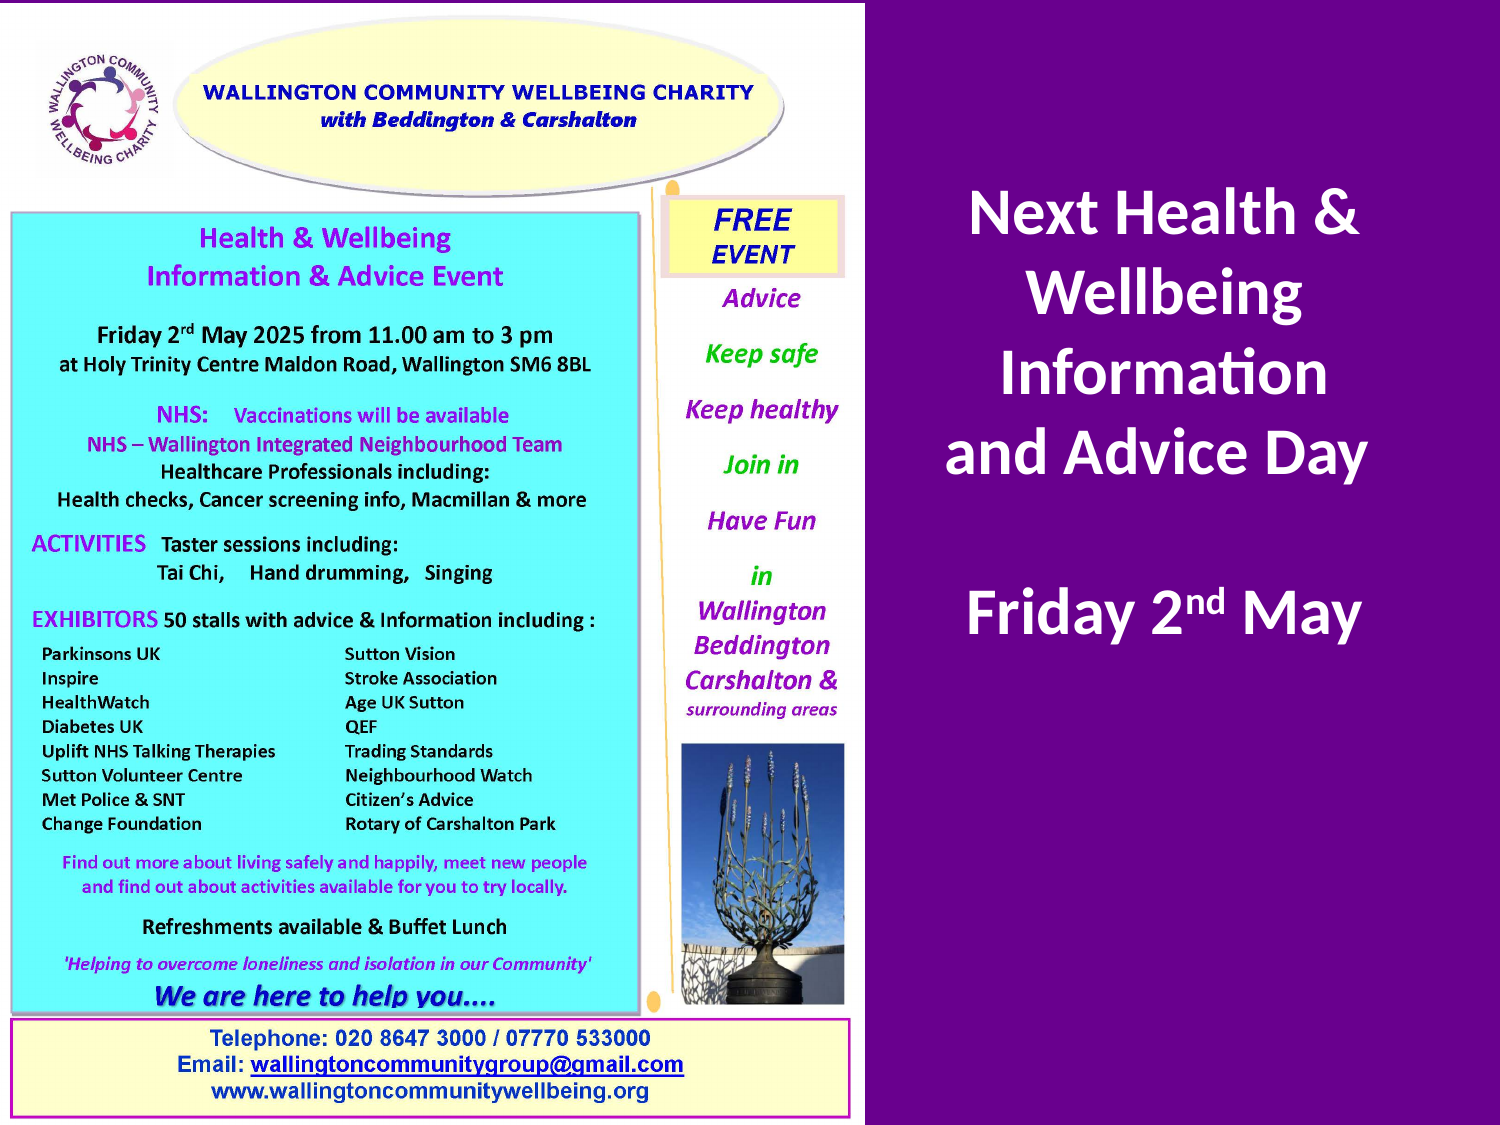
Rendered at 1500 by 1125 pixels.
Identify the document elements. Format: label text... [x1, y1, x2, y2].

picture [0, 3, 865, 1125]
text_box Next Health & Wellbeing Information and Advice Day Friday 2nd May [894, 160, 1436, 701]
